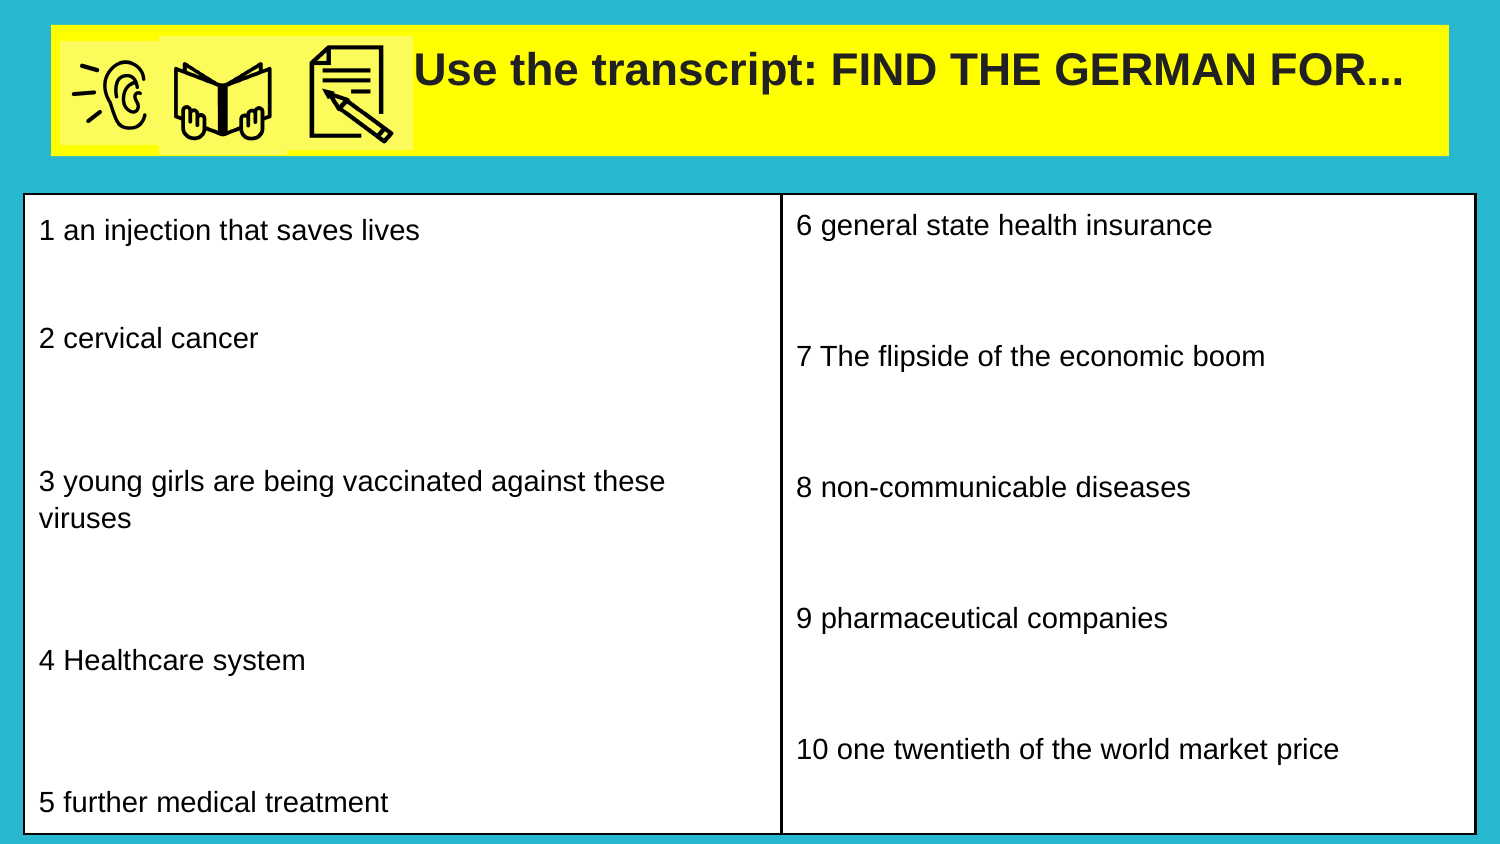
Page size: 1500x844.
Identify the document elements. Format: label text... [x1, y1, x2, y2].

title Use the transcript: FIND THE GERMAN FOR... [51, 24, 1449, 157]
table_header 6 general state health insurance 7 The flipside of the economic boom 8 non-communicable diseases 9 pharmaceutical companies 10 one twentieth of the world market price [783, 195, 1474, 833]
picture [59, 35, 413, 155]
table_header 1 an injection that saves lives 2 cervical cancer 3 young girls are being vaccinated against these viruses 4 Healthcare system 5 further medical treatment [25, 195, 780, 833]
